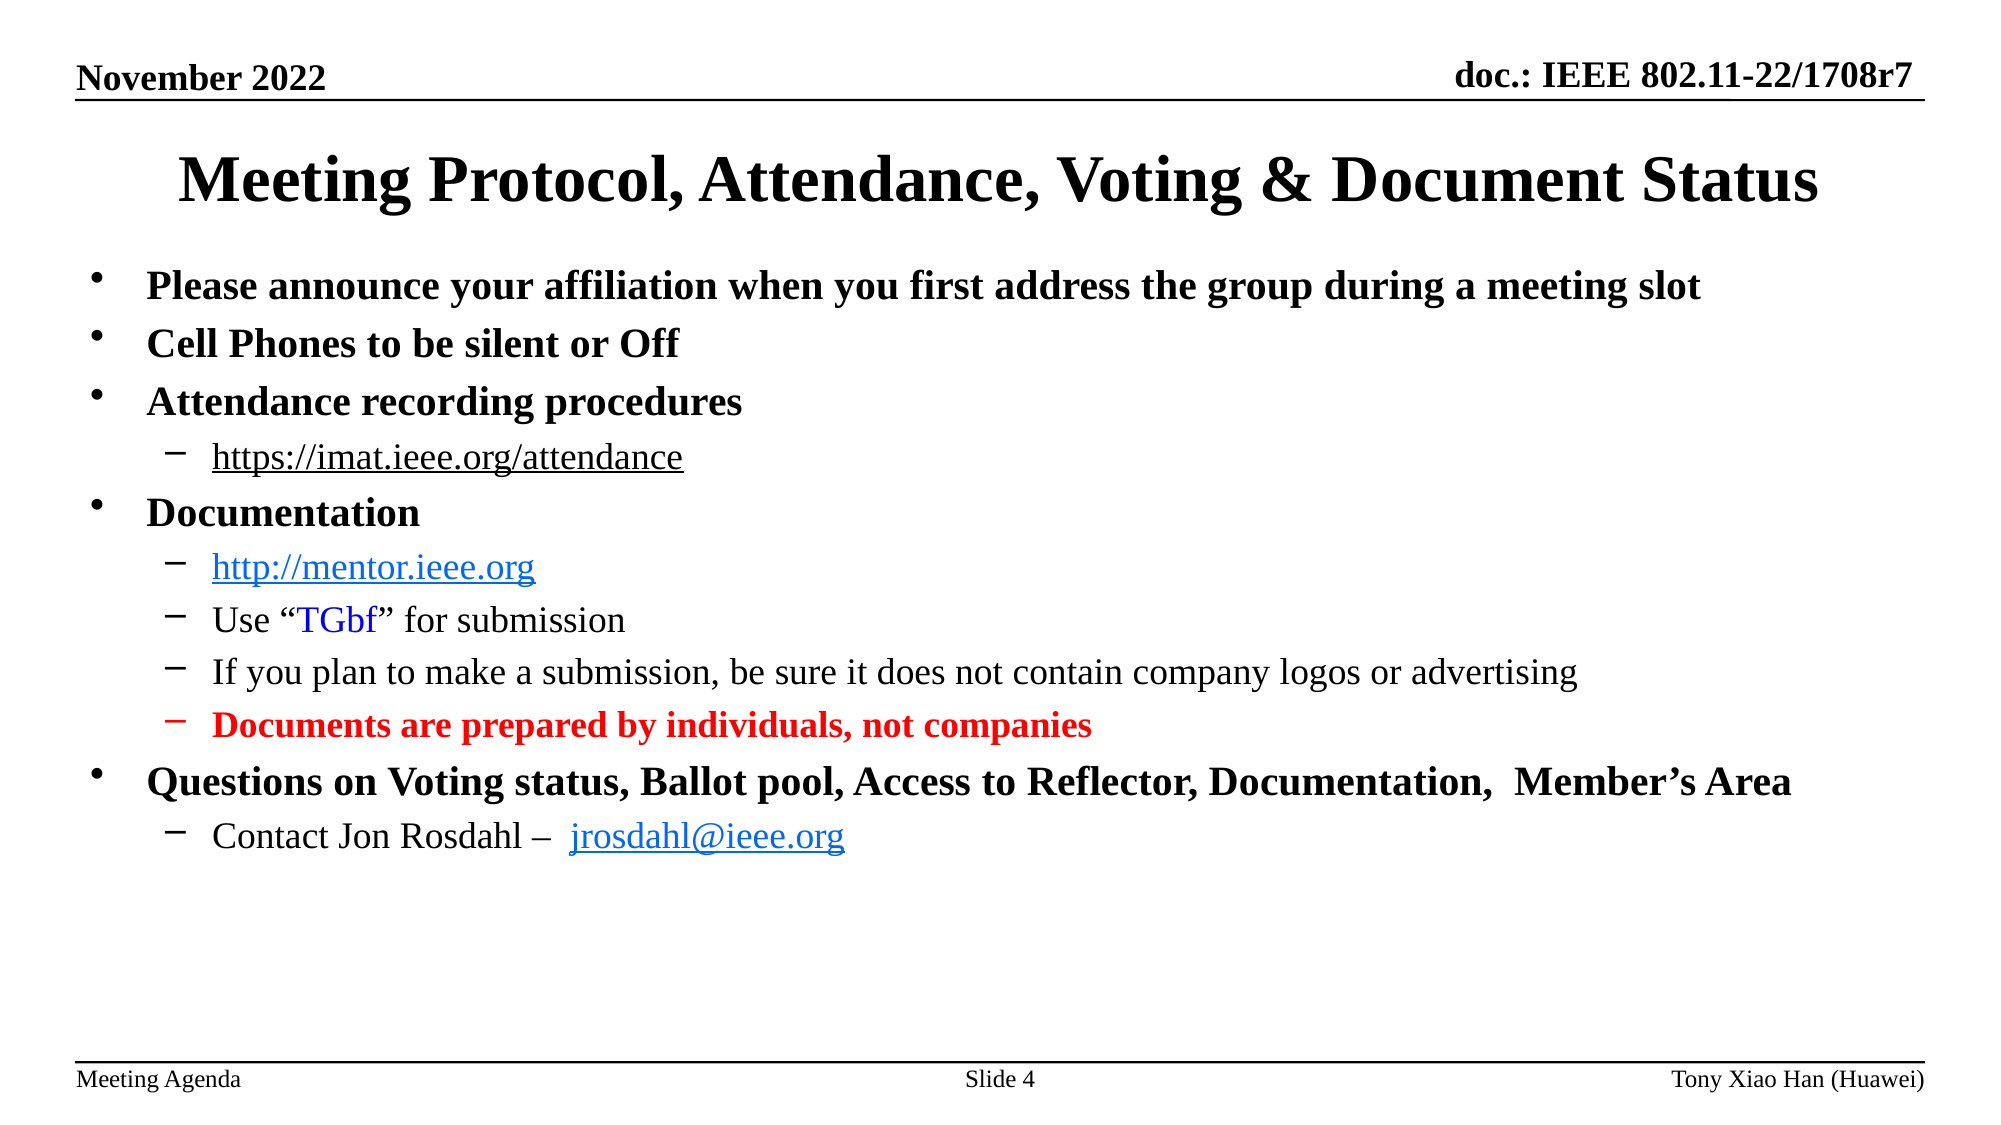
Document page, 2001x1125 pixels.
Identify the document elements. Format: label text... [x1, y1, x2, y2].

list Please announce your affiliation when you first address the group during a meeting slot Cell Phones to be silent or Off Attendance recording procedures https://imat.ieee.org/attendance Documentation http://mentor.ieee.org Use “TGbf” for submission If you plan to make a submission, be sure it does not contain company logos or advertising Documents are prepared by individuals, not companies Questions on Voting status, Ballot pool, Access to Reflector, Documentation, Member’s Area Contact Jon Rosdahl – jrosdahl@ieee.org [75, 263, 1925, 925]
text_box Meeting Protocol, Attendance, Voting & Document Status [75, 87, 1925, 263]
